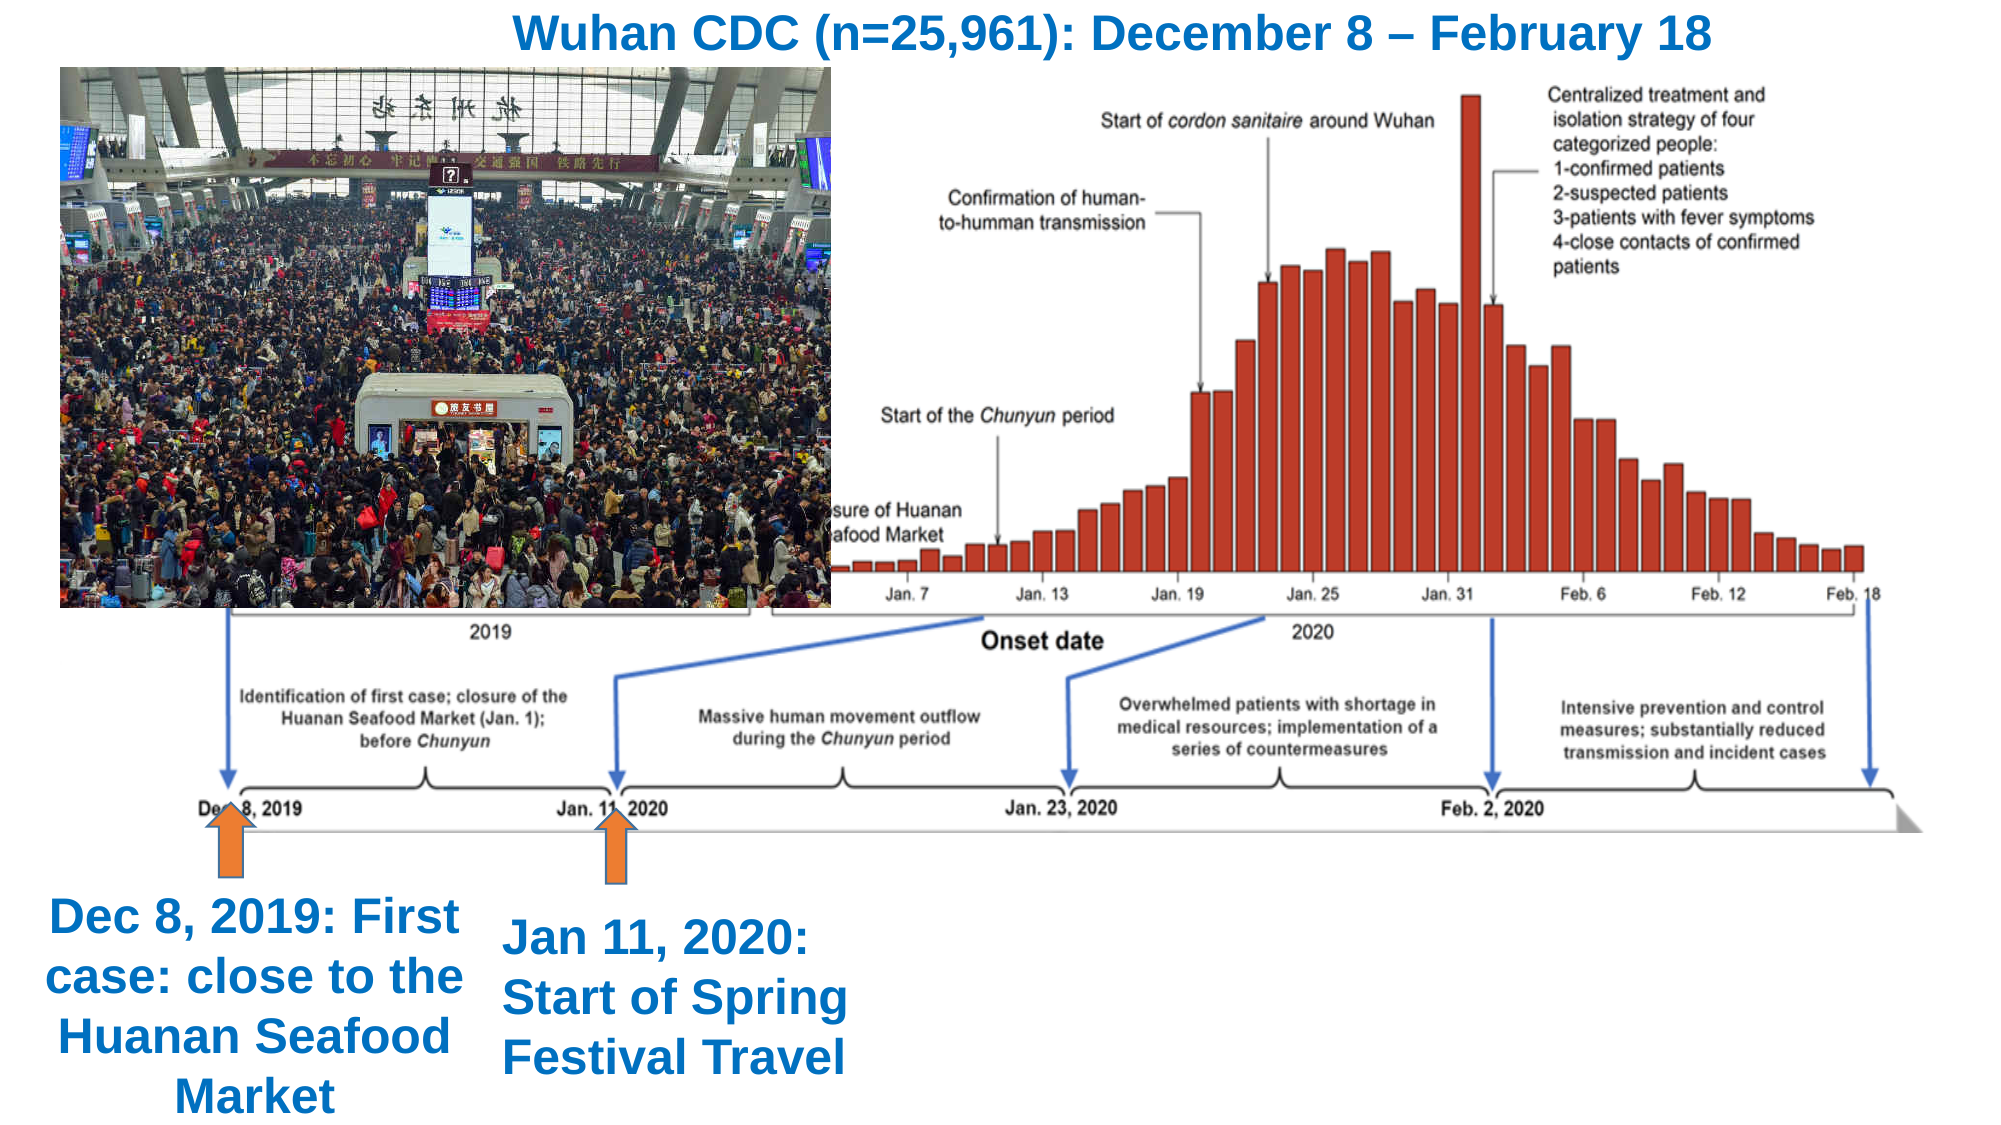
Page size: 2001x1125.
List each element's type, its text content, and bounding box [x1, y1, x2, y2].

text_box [22, 802, 487, 1125]
text_box Wuhan CDC (n=25,961): December 8 – February 18 [497, 0, 1744, 69]
picture [0, 67, 1941, 833]
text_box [486, 809, 915, 1094]
